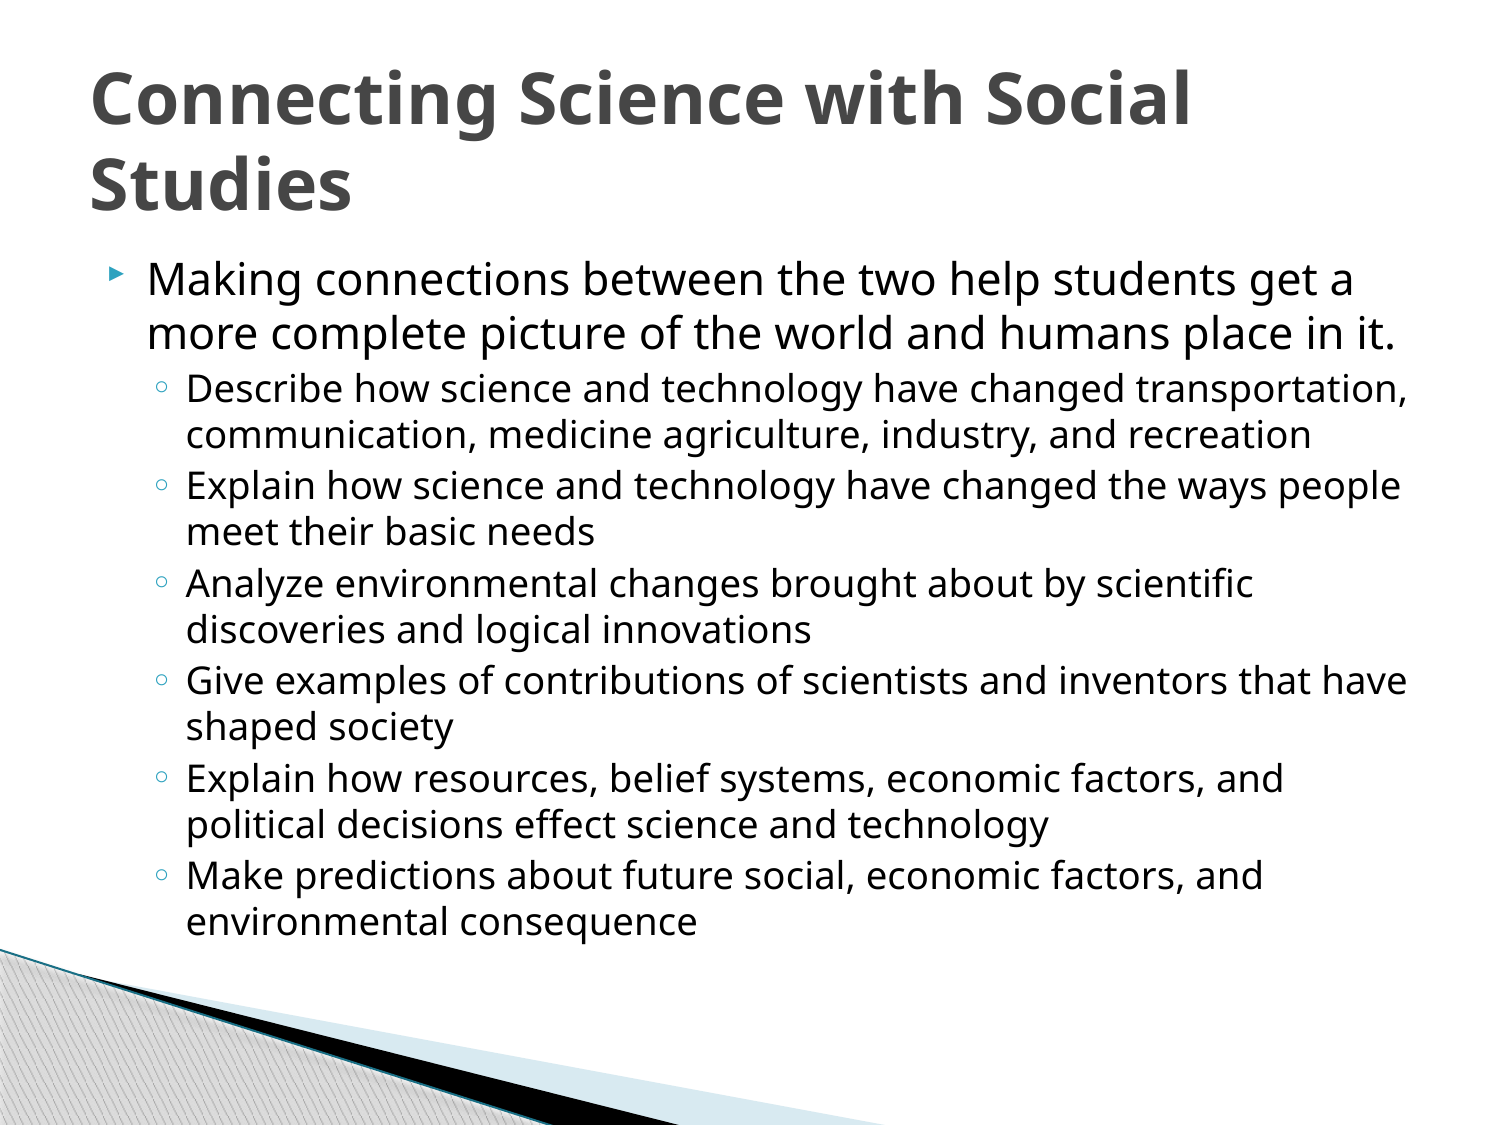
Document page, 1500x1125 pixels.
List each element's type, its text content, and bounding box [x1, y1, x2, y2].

list Making connections between the two help students get a more complete picture of the world and humans place in it. Describe how science and technology have changed transportation, communication, medicine agriculture, industry, and recreation Explain how science and technology have changed the ways people meet their basic needs Analyze environmental changes brought about by scientific discoveries and logical innovations Give examples of contributions of scientists and inventors that have shaped society Explain how resources, belief systems, economic factors, and political decisions effect science and technology Make predictions about future social, economic factors, and environmental consequence [75, 243, 1425, 986]
title Connecting Science with Social Studies [75, 45, 1425, 233]
